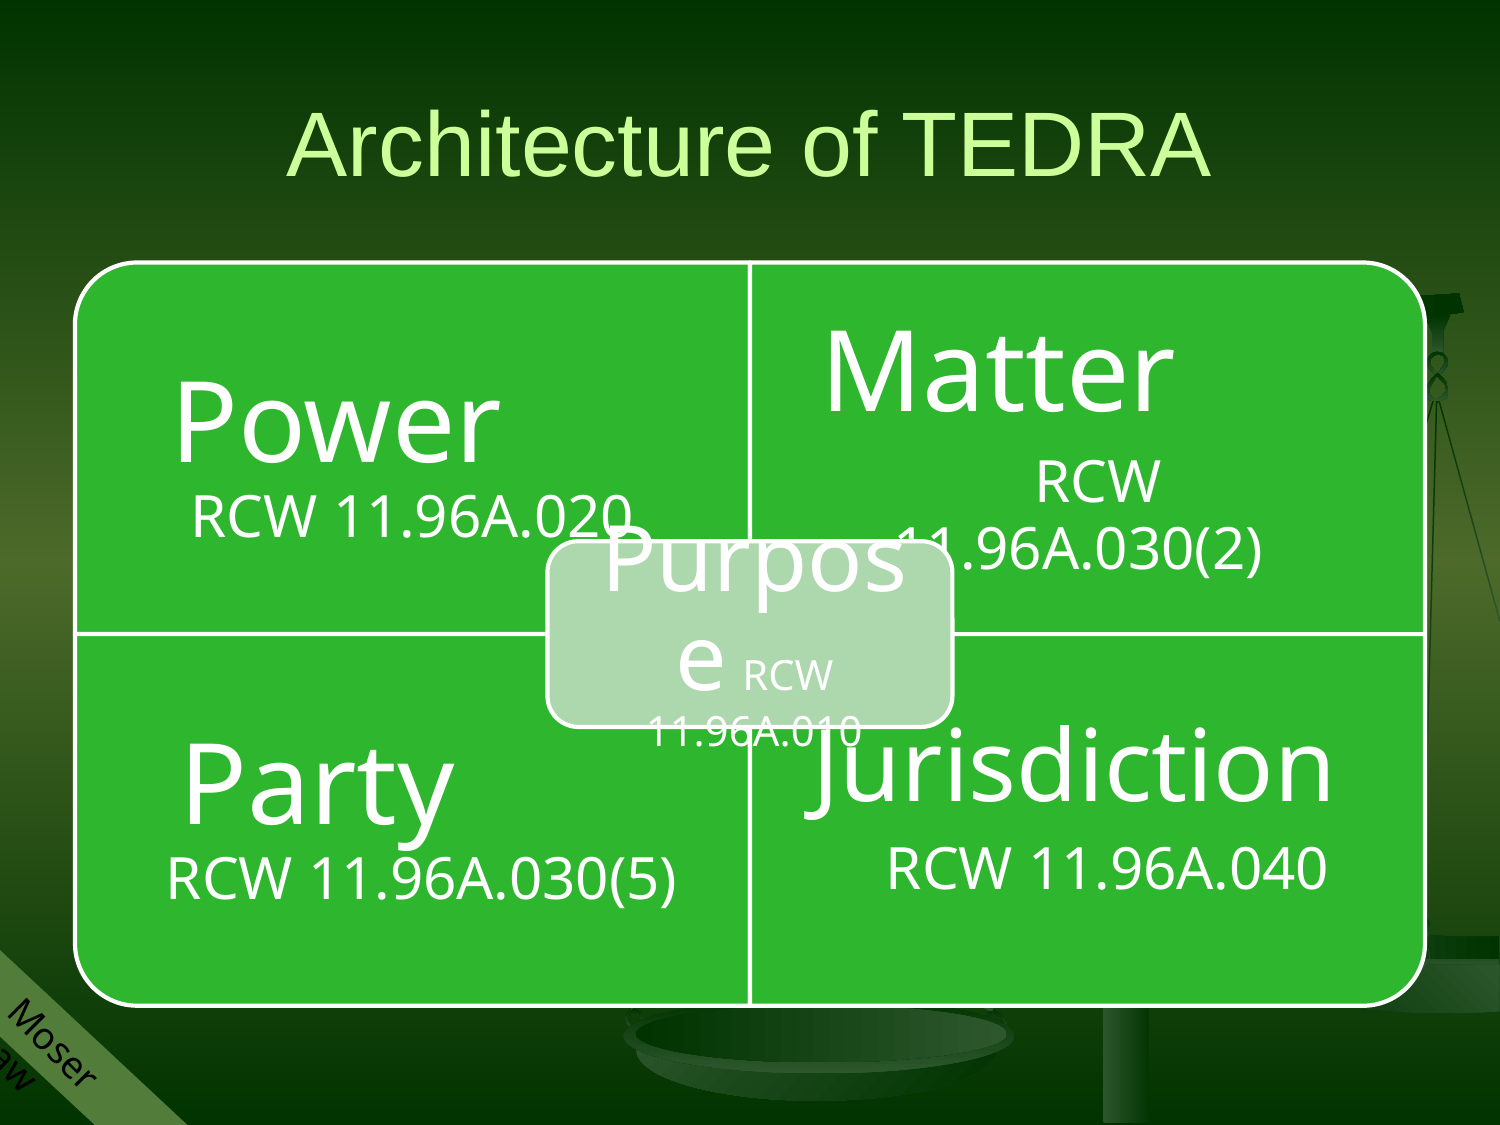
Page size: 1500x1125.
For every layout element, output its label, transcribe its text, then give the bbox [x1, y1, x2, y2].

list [74, 262, 1426, 1006]
title Architecture of TEDRA [74, 45, 1426, 234]
